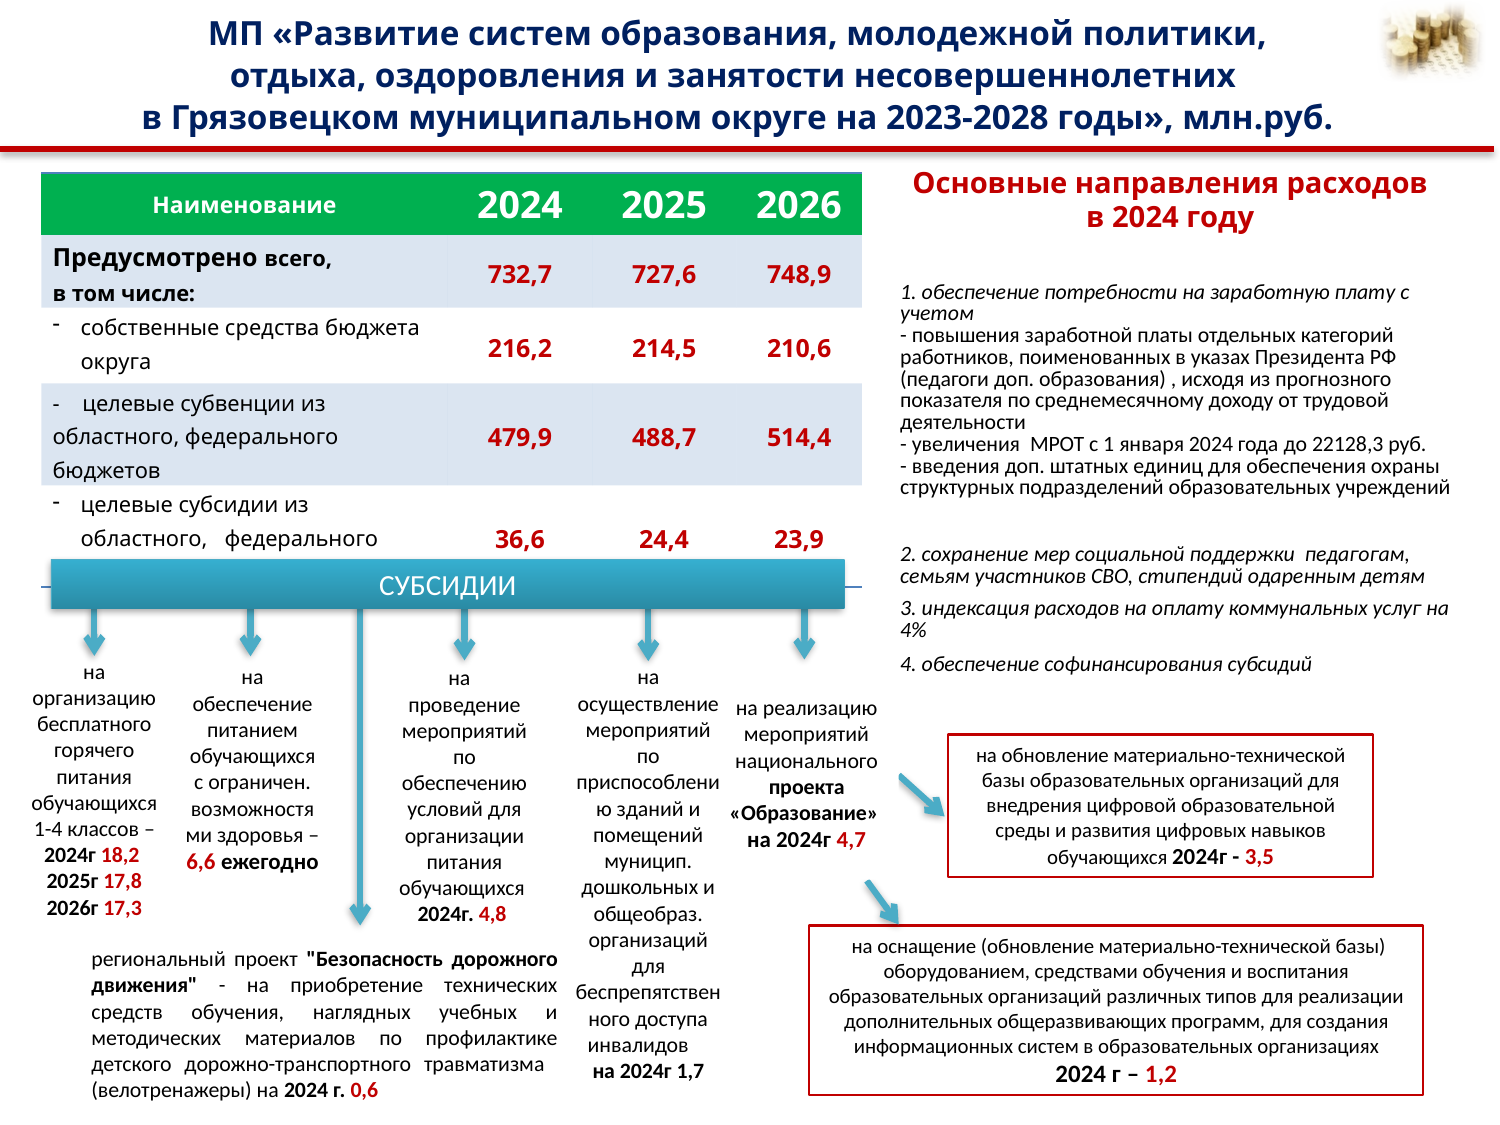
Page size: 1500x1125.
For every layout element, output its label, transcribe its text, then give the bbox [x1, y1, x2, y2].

text_box СУБСИДИИ [50, 559, 845, 609]
text_box на обновление материально-технической базы образовательных организаций для внедрения цифровой образовательной среды и развития цифровых навыков обучающихся 2024г - 3,5 [946, 732, 1375, 879]
text_box на осуществление мероприятий по приспособлению зданий и помещений муницип. дошкольных и общеобраз. организаций для беспрепятственного доступа инвалидов на 2024г 1,7 [559, 655, 737, 1091]
table_cell 732,7 [448, 235, 592, 308]
text_box на проведение мероприятий по обеспечению условий для организации питания обучающихся 2024г. 4,8 [373, 664, 556, 927]
table_cell 479,9 [448, 383, 592, 485]
table_cell 36,6 [448, 485, 592, 557]
table_cell 514,4 [736, 383, 862, 485]
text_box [866, 880, 899, 925]
table_cell 214,5 [592, 308, 736, 383]
table_cell 24,4 [592, 485, 736, 557]
table_cell 3. индексация расходов на оплату коммунальных услуг на 4% [899, 593, 1456, 647]
table_cell 488,7 [592, 383, 736, 485]
text_box на реализацию мероприятий национального проекта «Образование» на 2024г 4,7 [737, 664, 901, 882]
table_cell 2. сохранение мер социальной поддержки педагогам, семьям участников СВО, стипендий одаренным детям [899, 539, 1456, 593]
table_cell 216,2 [448, 308, 592, 383]
table_cell 4. обеспечение софинансирования субсидий [899, 647, 1456, 684]
picture [1376, 0, 1488, 84]
text_box МП «Развитие систем образования, молодежной политики, отдыха, оздоровления и занятости несовершеннолетних в Грязовецком муниципальном округе на 2023-2028 годы», млн.руб. [0, 9, 1371, 135]
table_header 2024 [448, 174, 592, 235]
table_header Наименование [41, 174, 448, 235]
text_box на оснащение (обновление материально-технической базы) оборудованием, средствами обучения и воспитания образовательных организаций различных типов для реализации дополнительных общеразвивающих программ, для создания информационных систем в образовательных организациях 2024 г – 1,2 [807, 923, 1425, 1097]
text_box на организацию бесплатного горячего питания обучающихся 1-4 классов – 2024г 18,2 2025г 17,8 2026г 17,3 [5, 649, 183, 927]
table_cell 23,9 [736, 485, 862, 586]
table_cell - целевые субвенции из областного, федерального бюджетов [41, 383, 448, 485]
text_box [898, 774, 945, 817]
table_header 2025 [592, 174, 736, 235]
table_cell 748,9 [736, 235, 862, 308]
table_cell целевые субсидии из областного, федерального бюджетов [41, 485, 448, 586]
text_box Основные направления расходов в 2024 году [891, 157, 1457, 242]
text_box региональный проект "Безопасность дорожного движения" - на приобретение технических средств обучения, наглядных учебных и методических материалов по профилактике детского дорожно-транспортного травматизма (велотренажеры) на 2024 г. 0,6 [76, 937, 573, 1110]
table_header 1. обеспечение потребности на заработную плату с учетом - повышения заработной платы отдельных категорий работников, поименованных в указах Президента РФ (педагоги доп. образования) , исходя из прогнозного показателя по среднемесячному доходу от трудовой деятельности - увеличения МРОТ с 1 января 2024 года до 22128,3 руб. - введения доп. штатных единиц для обеспечения охраны структурных подразделений образовательных учреждений [899, 242, 1456, 539]
text_box на обеспечение питанием обучающихся с ограничен. возможностями здоровья – 6,6 ежегодно [168, 655, 338, 882]
table_header 2026 [736, 174, 862, 235]
table_cell Предусмотрено всего, в том числе: [41, 235, 448, 308]
table_cell 210,6 [736, 308, 862, 383]
table_cell 727,6 [592, 235, 736, 308]
table_cell собственные средства бюджета округа [41, 308, 448, 383]
